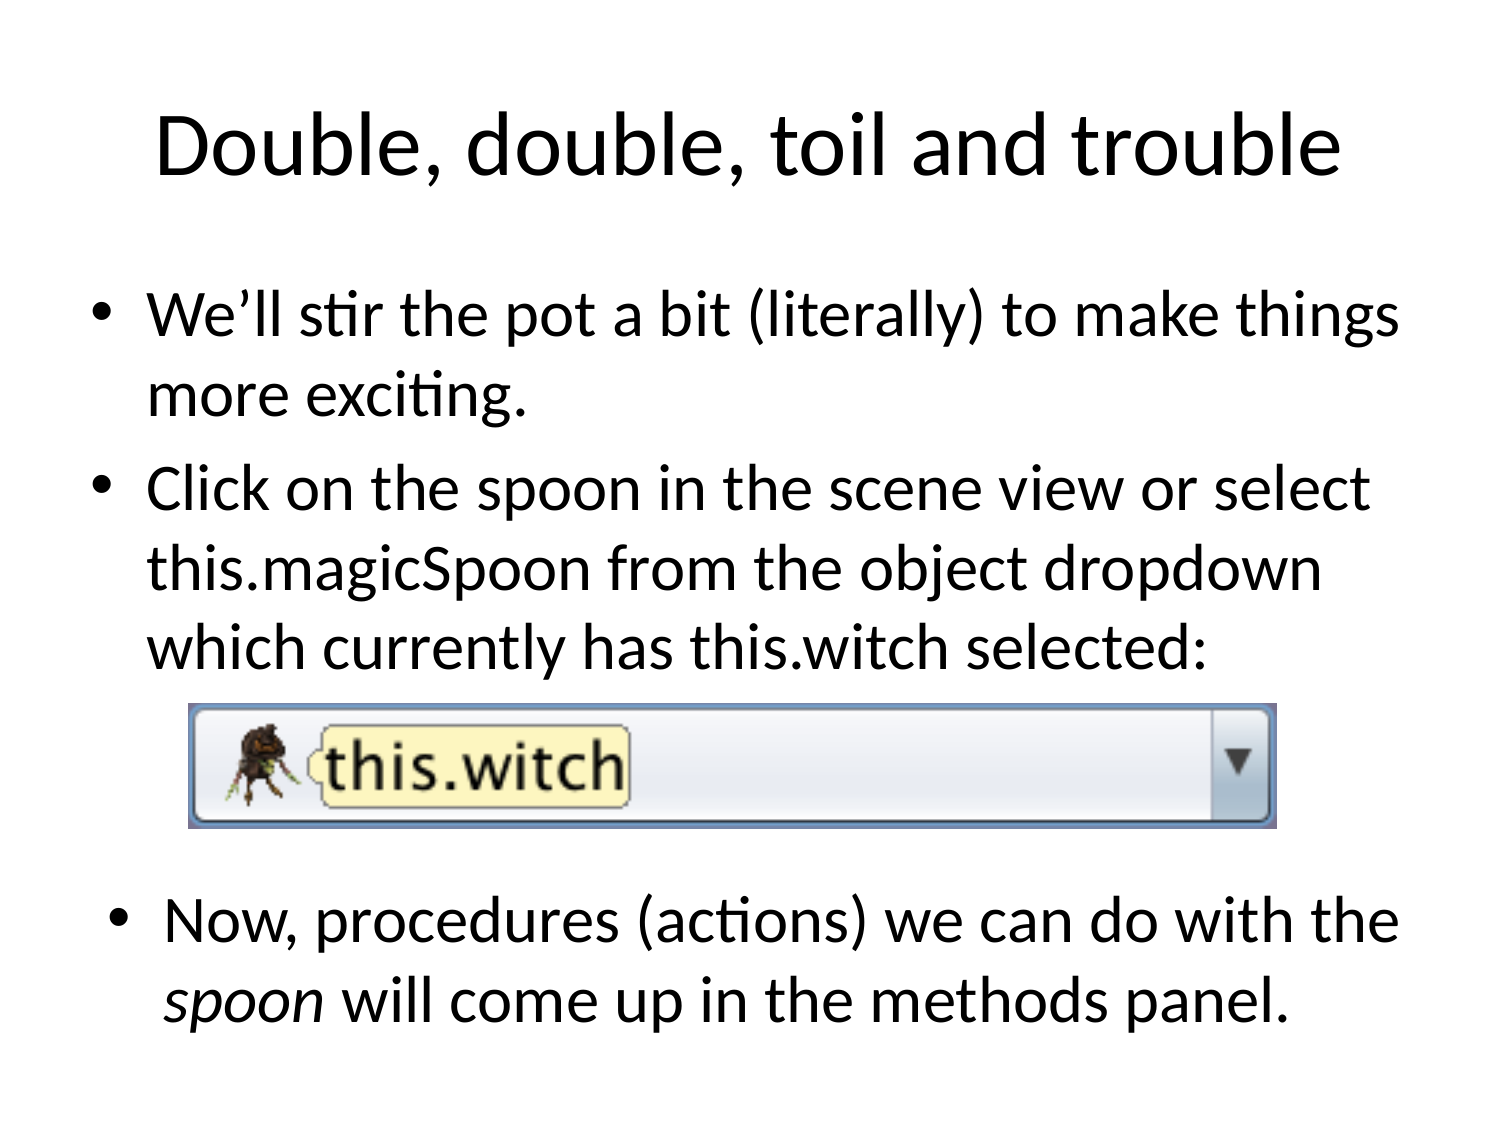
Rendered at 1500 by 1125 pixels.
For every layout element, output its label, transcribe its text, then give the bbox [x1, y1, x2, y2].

picture [188, 703, 1277, 829]
text_box Now, procedures (actions) we can do with the spoon will come up in the methods panel. [92, 868, 1443, 1079]
title Double, double, toil and trouble [75, 45, 1425, 233]
list We’ll stir the pot a bit (literally) to make things more exciting. Click on the spoon in the scene view or select this.magicSpoon from the object dropdown which currently has this.witch selected: [75, 262, 1425, 733]
